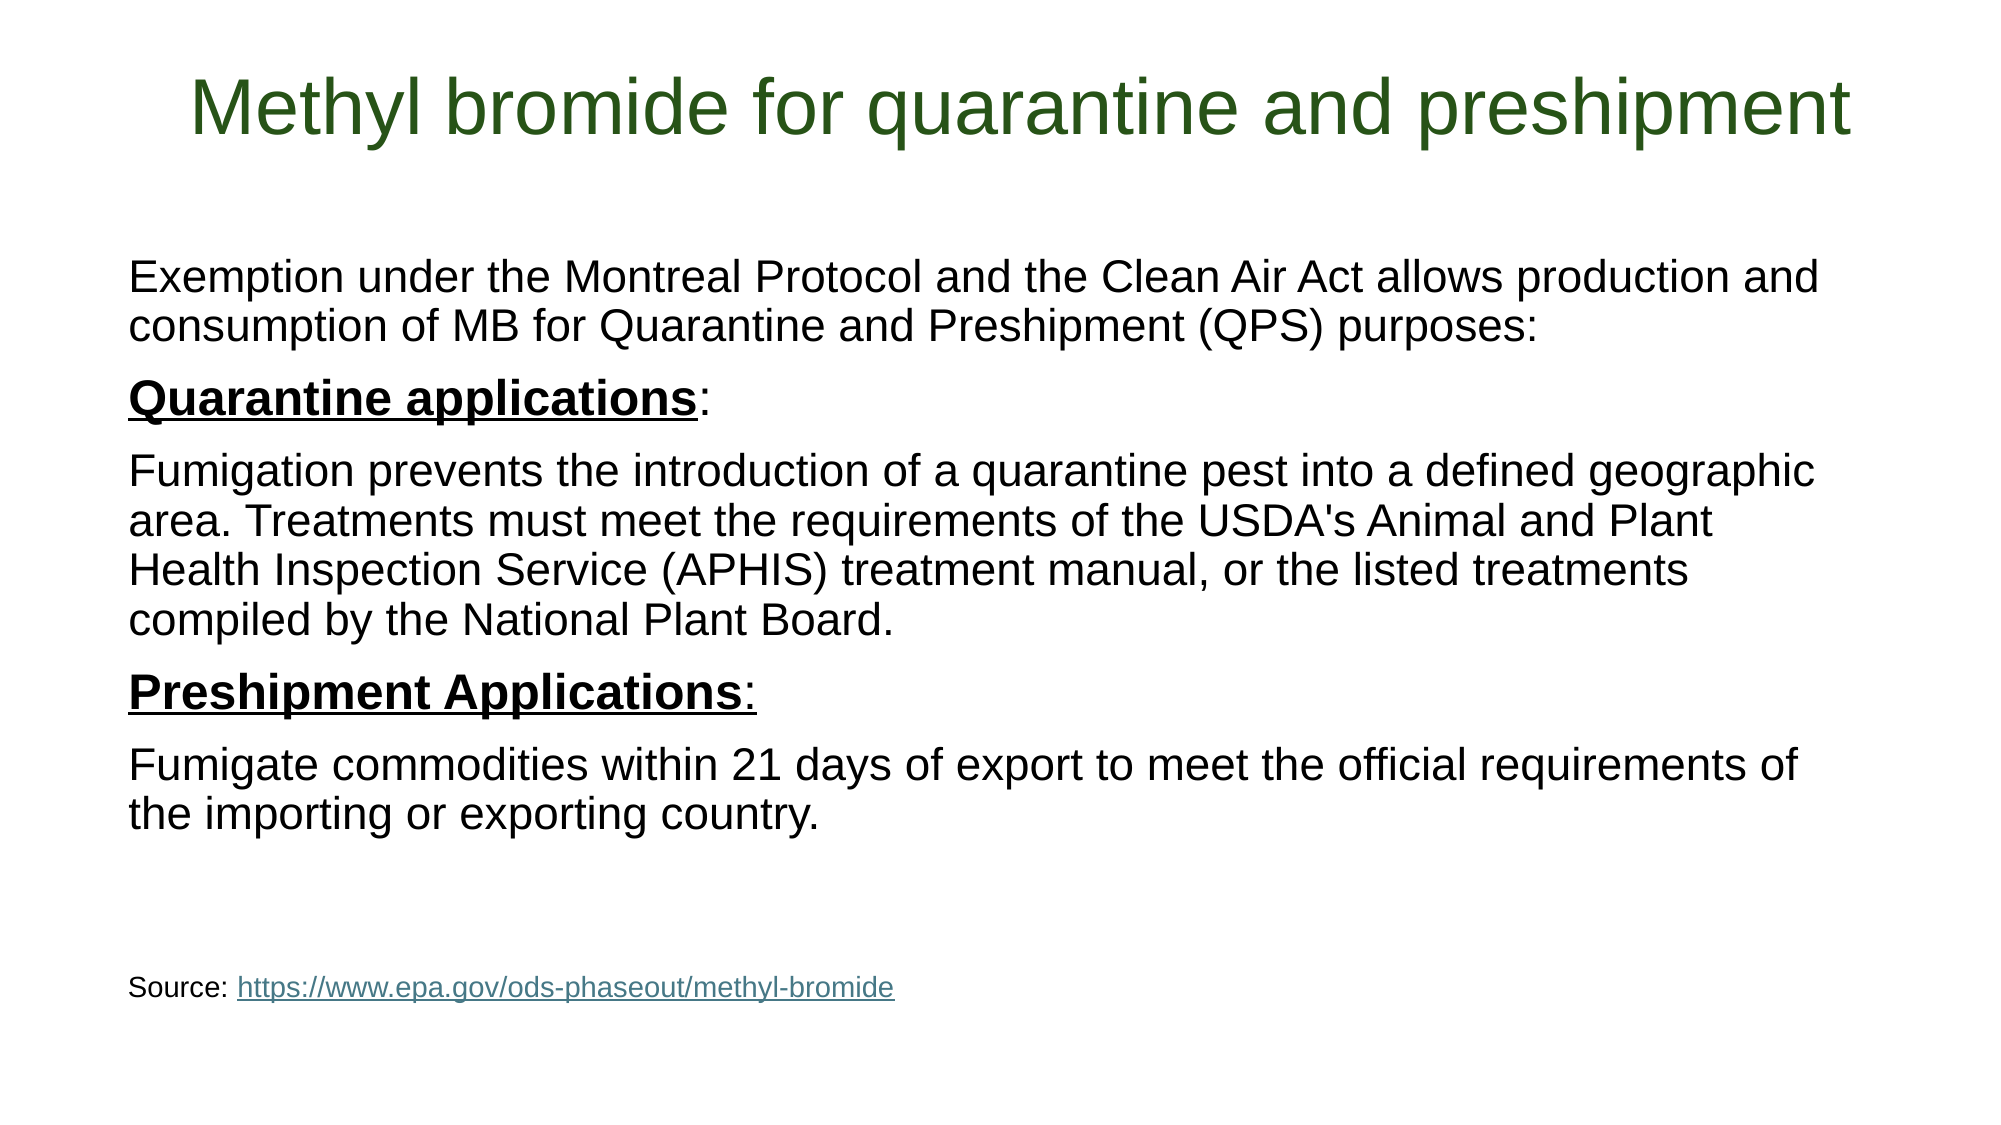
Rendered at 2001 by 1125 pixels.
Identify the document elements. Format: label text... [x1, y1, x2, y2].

list Exemption under the Montreal Protocol and the Clean Air Act allows production and consumption of MB for Quarantine and Preshipment (QPS) purposes: Quarantine applications: Fumigation prevents the introduction of a quarantine pest into a defined geographic area. Treatments must meet the requirements of the USDA's Animal and Plant Health Inspection Service (APHIS) treatment manual, or the listed treatments compiled by the National Plant Board. Preshipment Applications: Fumigate commodities within 21 days of export to meet the official requirements of the importing or exporting country. [113, 245, 1863, 1009]
title Methyl bromide for quarantine and preshipment [174, 0, 1907, 218]
text_box Source: https://www.epa.gov/ods-phaseout/methyl-bromide [113, 960, 931, 1056]
